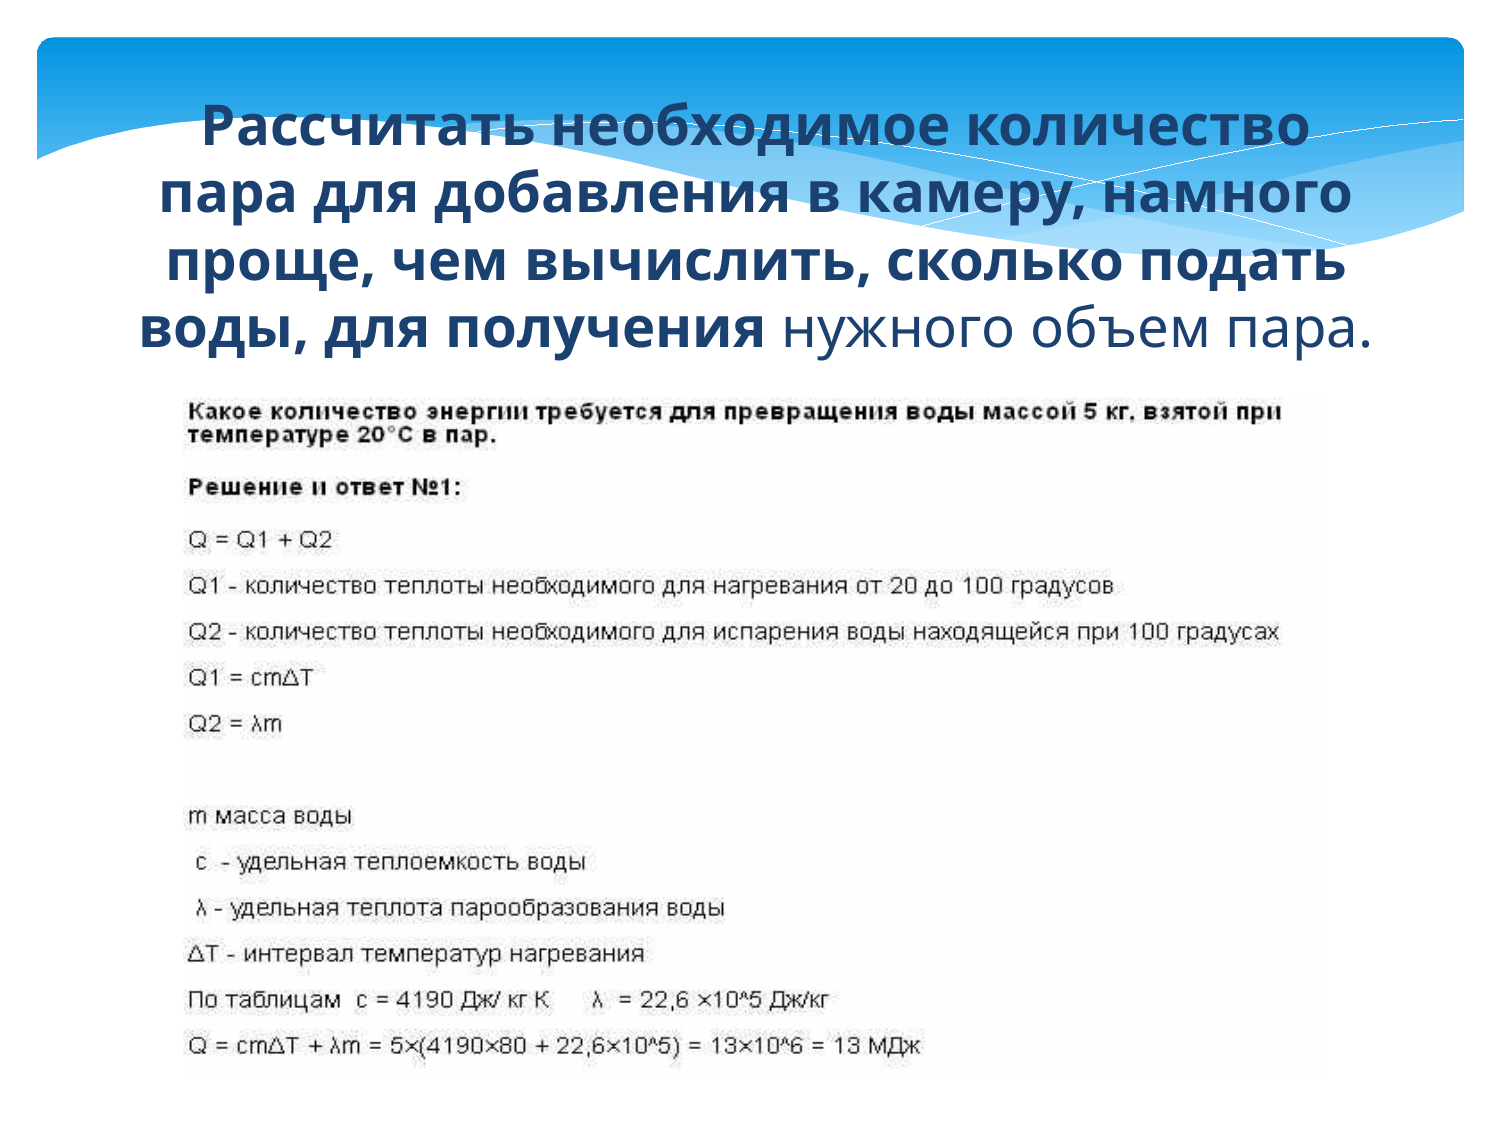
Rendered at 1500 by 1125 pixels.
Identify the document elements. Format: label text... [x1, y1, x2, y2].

picture [182, 396, 1330, 1075]
title Рассчитать необходимое количество пара для добавления в камеру, намного проще, чем вычислить, сколько подать воды, для получения нужного объем пара. [118, 77, 1394, 371]
